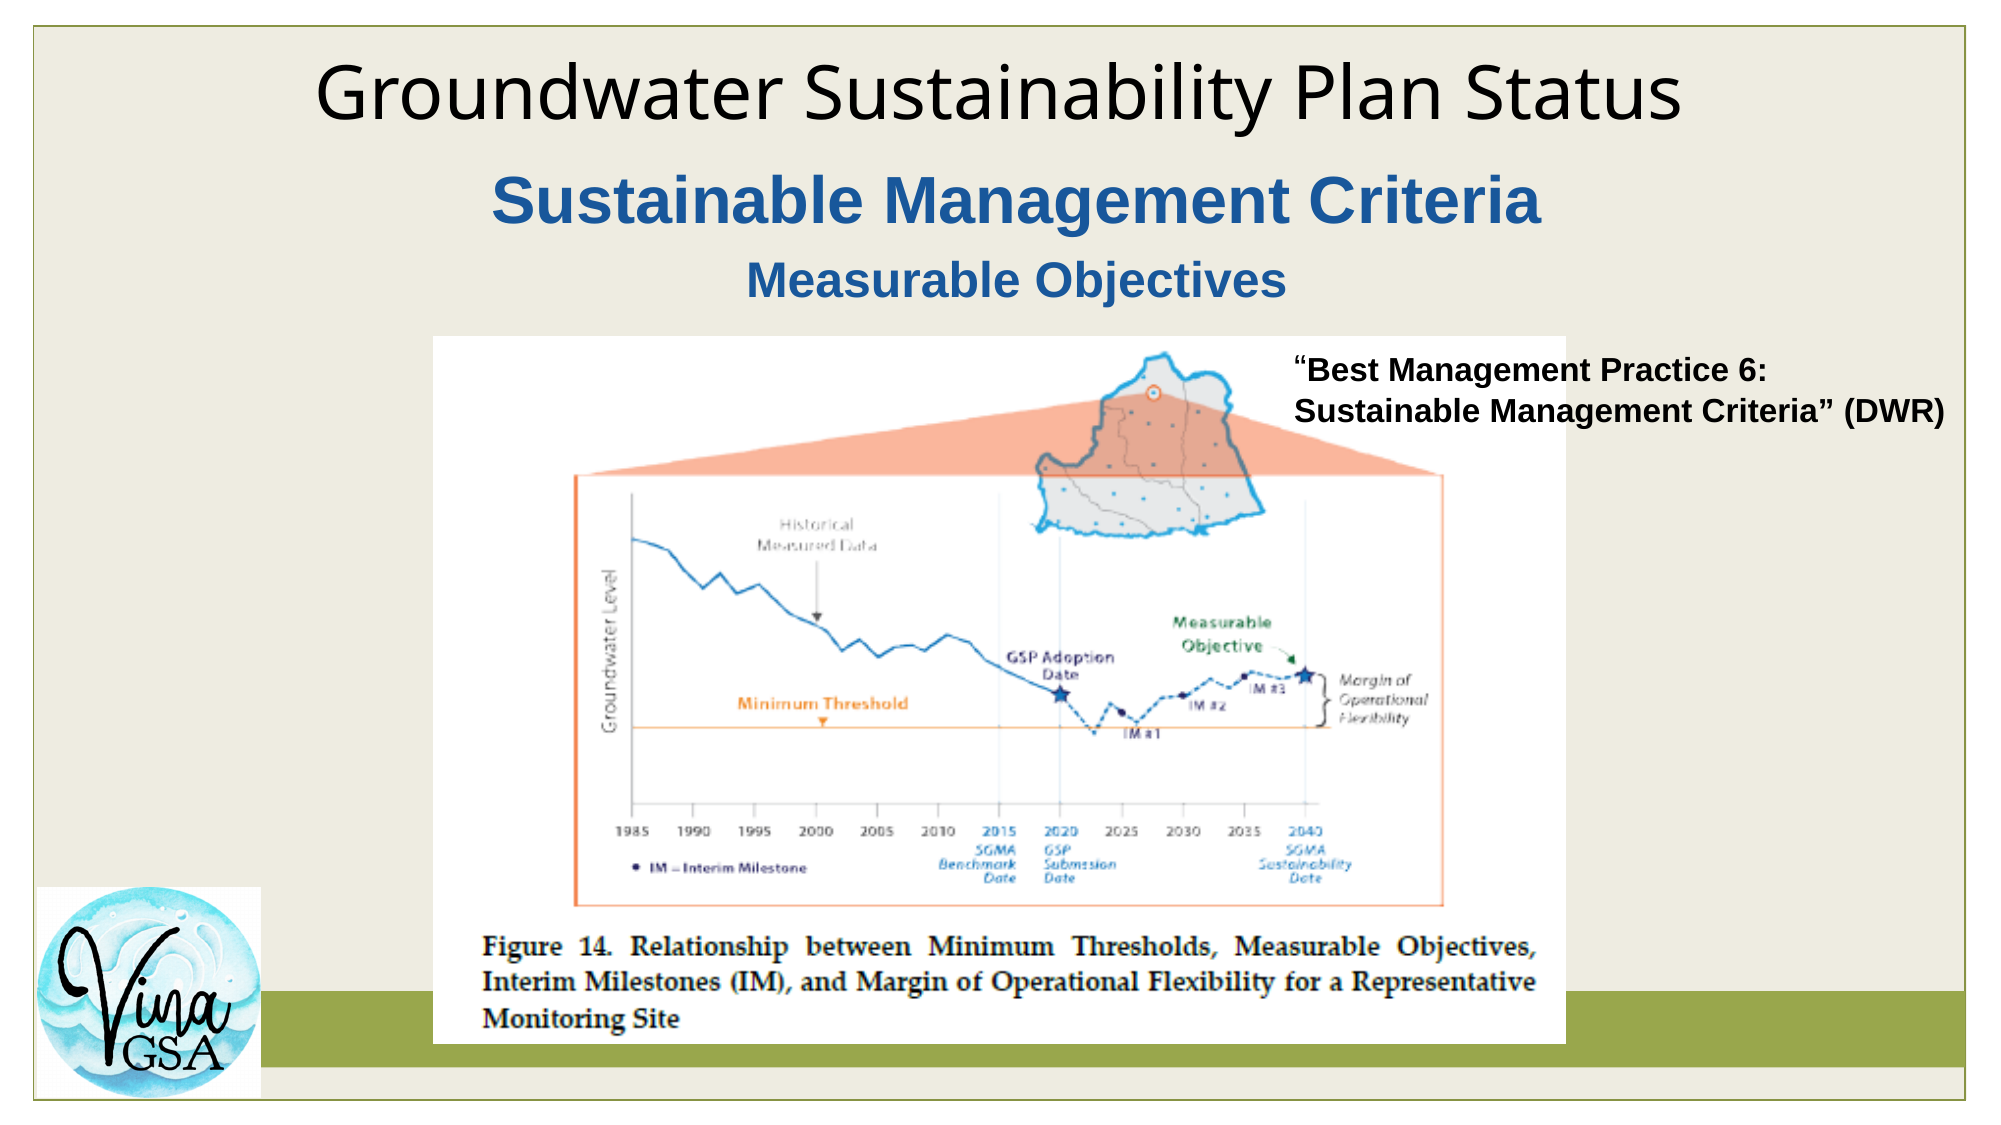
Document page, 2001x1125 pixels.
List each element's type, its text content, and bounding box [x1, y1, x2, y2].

picture [433, 336, 1566, 1044]
text_box Groundwater Sustainability Plan Status [299, 37, 1700, 162]
text_box “Best Management Practice 6: Sustainable Management Criteria” (DWR) [1568, 336, 1962, 436]
picture [37, 887, 261, 1098]
text_box Sustainable Management Criteria Measurable Objectives [112, 149, 1922, 888]
